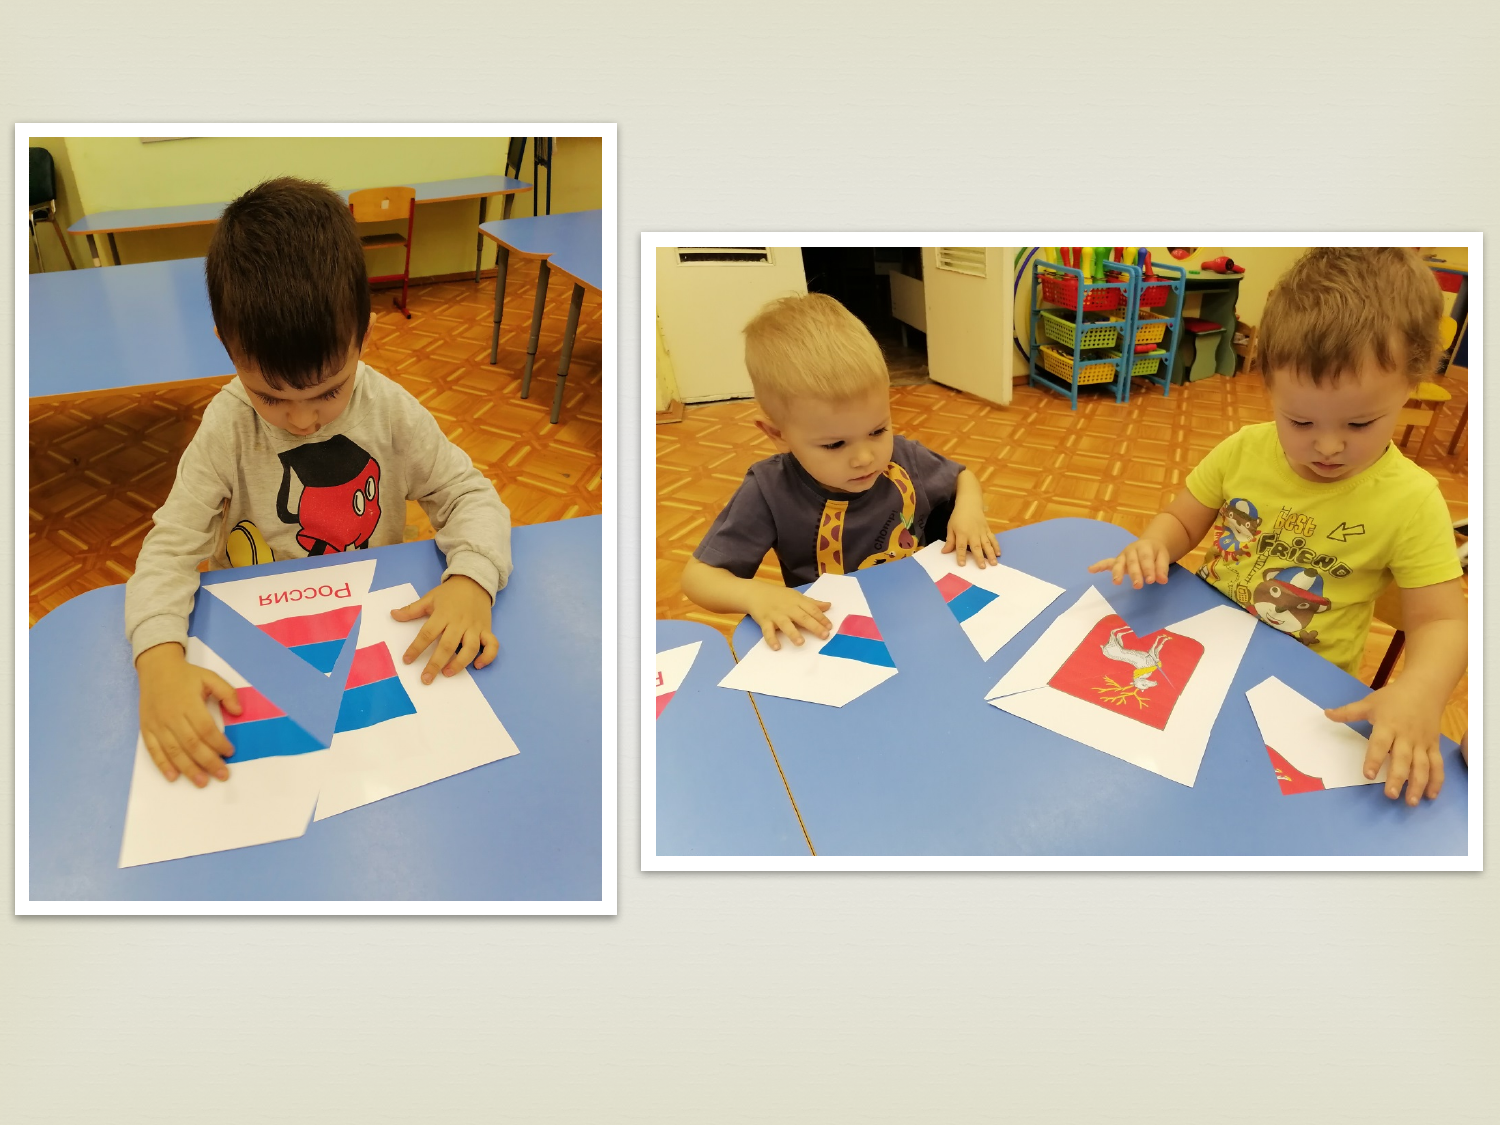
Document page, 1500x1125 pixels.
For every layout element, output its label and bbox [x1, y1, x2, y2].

picture [28, 136, 603, 902]
picture [654, 246, 1469, 857]
